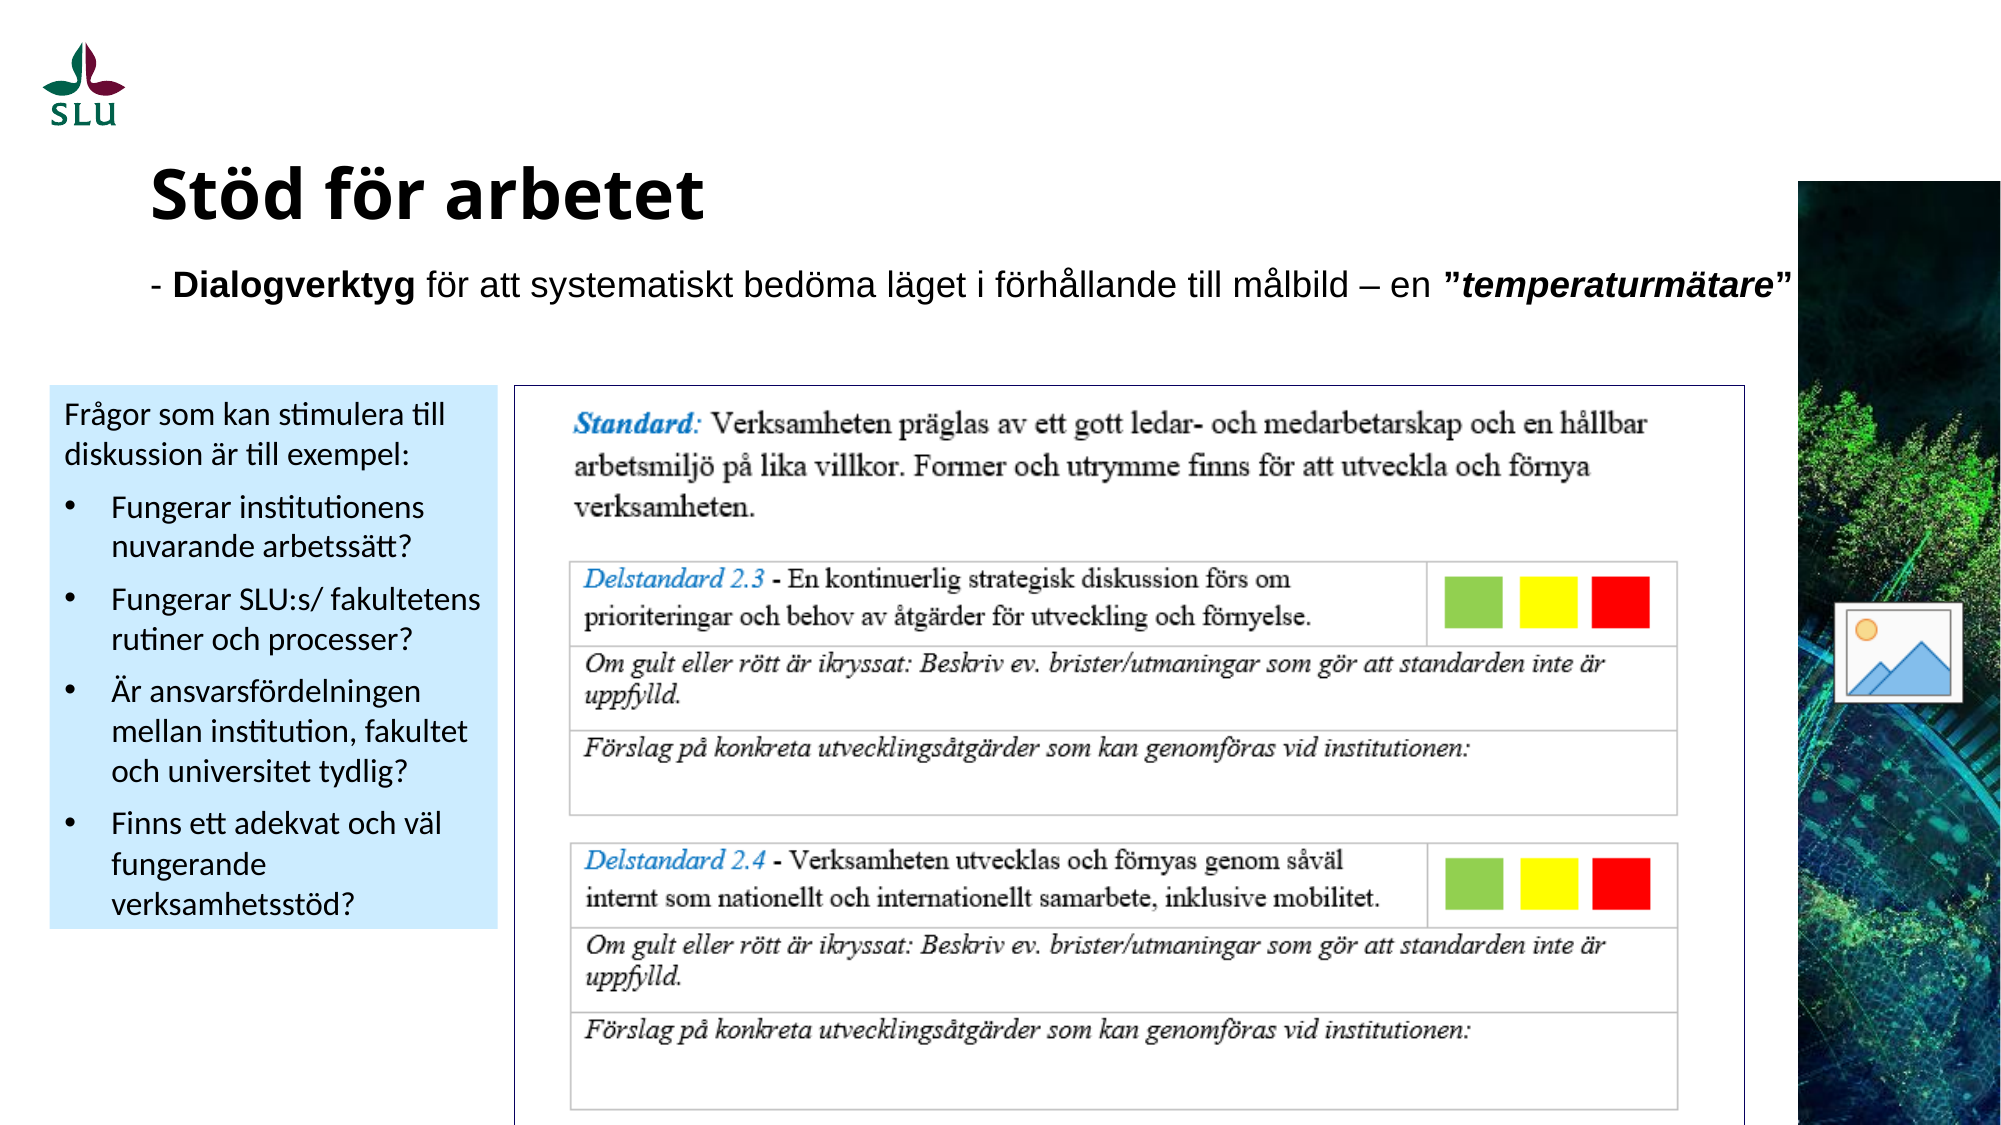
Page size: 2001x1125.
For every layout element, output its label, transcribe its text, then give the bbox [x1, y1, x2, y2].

picture [564, 838, 1685, 1117]
picture [1797, 181, 2001, 1125]
text_box [513, 384, 1745, 1125]
text_box Frågor som kan stimulera till diskussion är till exempel: Fungerar institutionens nuvarande arbetssätt? Fungerar SLU:s/ fakultetens rutiner och processer? Är ansvarsfördelningen mellan institution, fakultet och universitet tydlig? Finns ett adekvat och väl fungerande verksamhetsstöd? [49, 385, 498, 929]
picture [563, 555, 1686, 825]
picture [564, 400, 1671, 533]
text_box Stöd för arbetet - Dialogverktyg för att systematiskt bedöma läget i förhållande till målbild – en ”temperaturmätare” [135, 150, 1943, 485]
